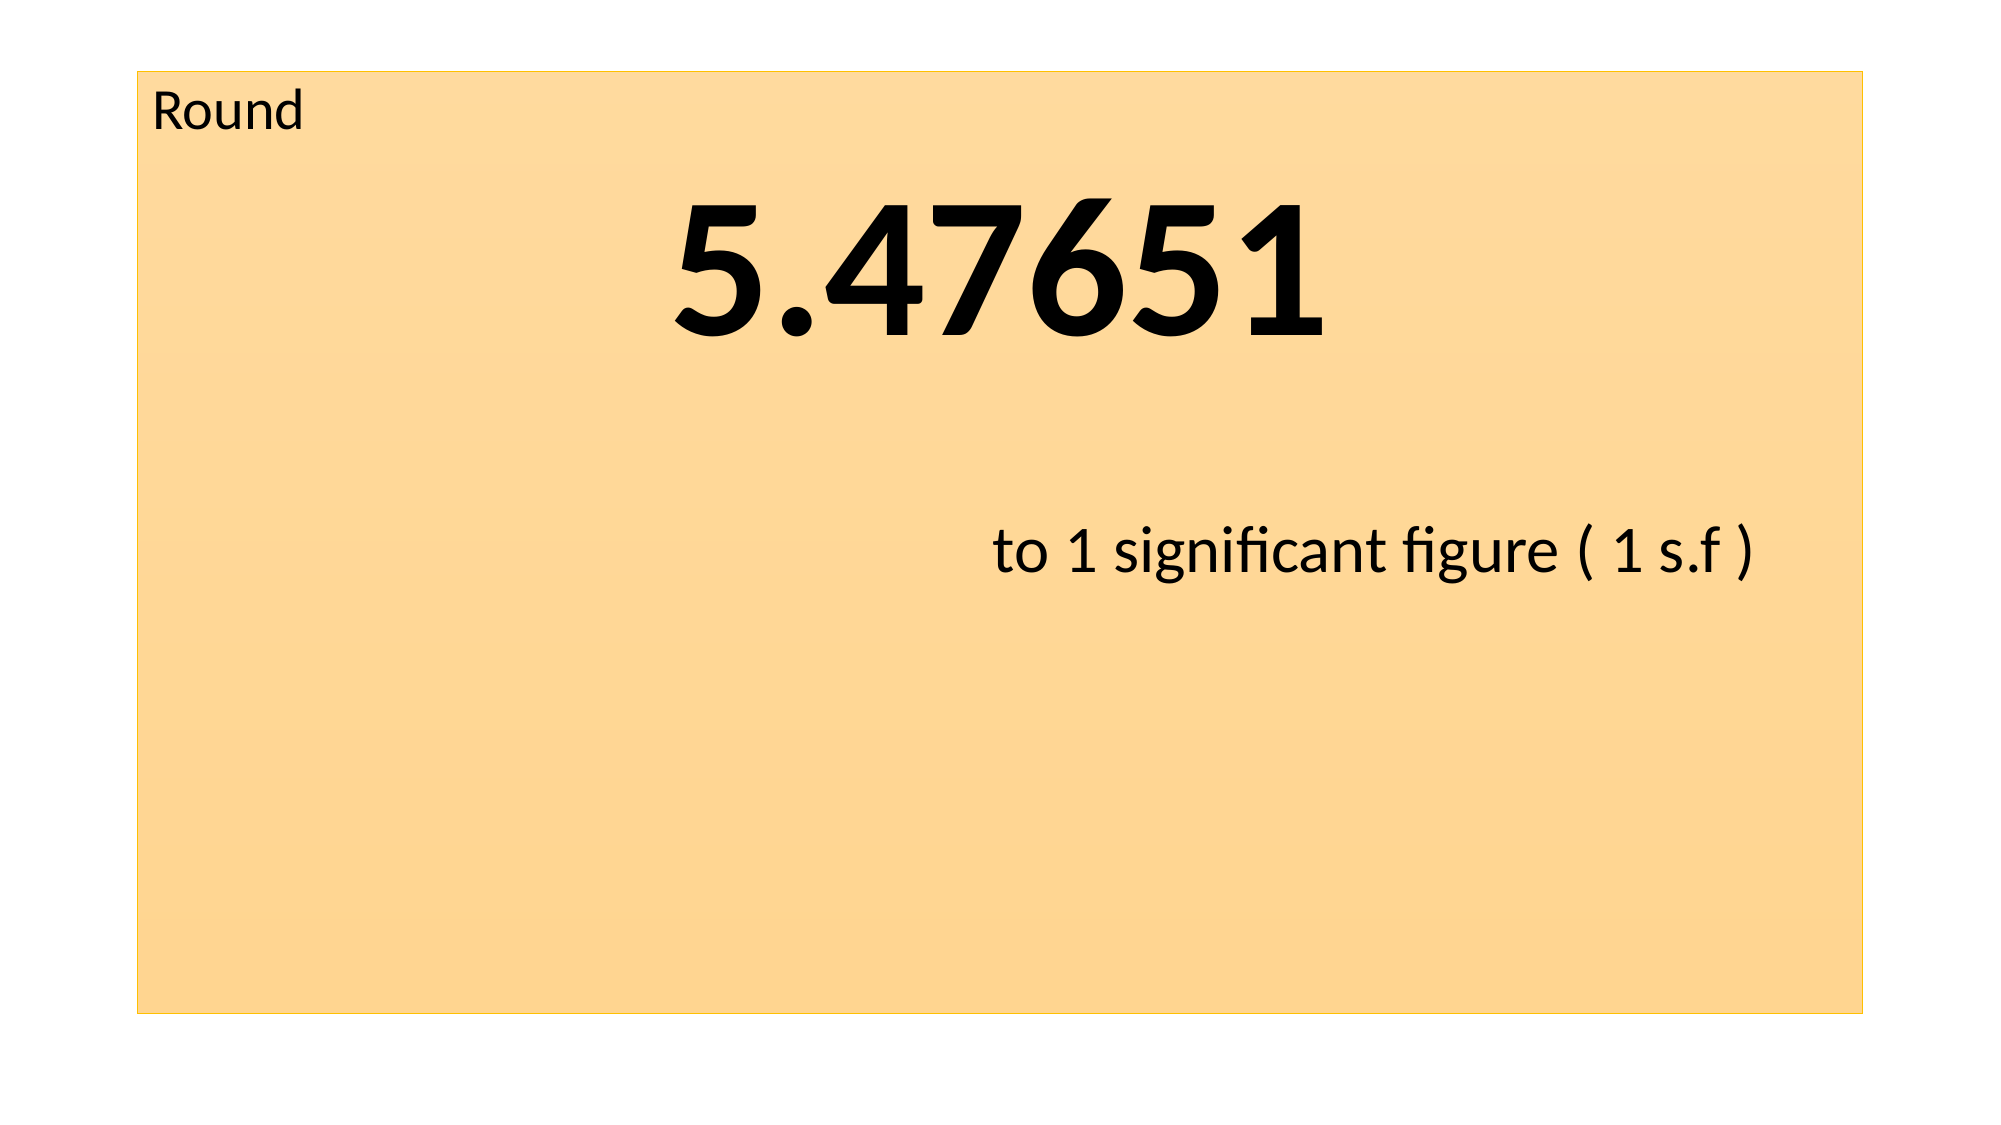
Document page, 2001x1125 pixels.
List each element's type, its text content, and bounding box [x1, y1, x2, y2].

list Round 5.47651 to 1 significant figure ( 1 s.f ) [137, 71, 1863, 1014]
